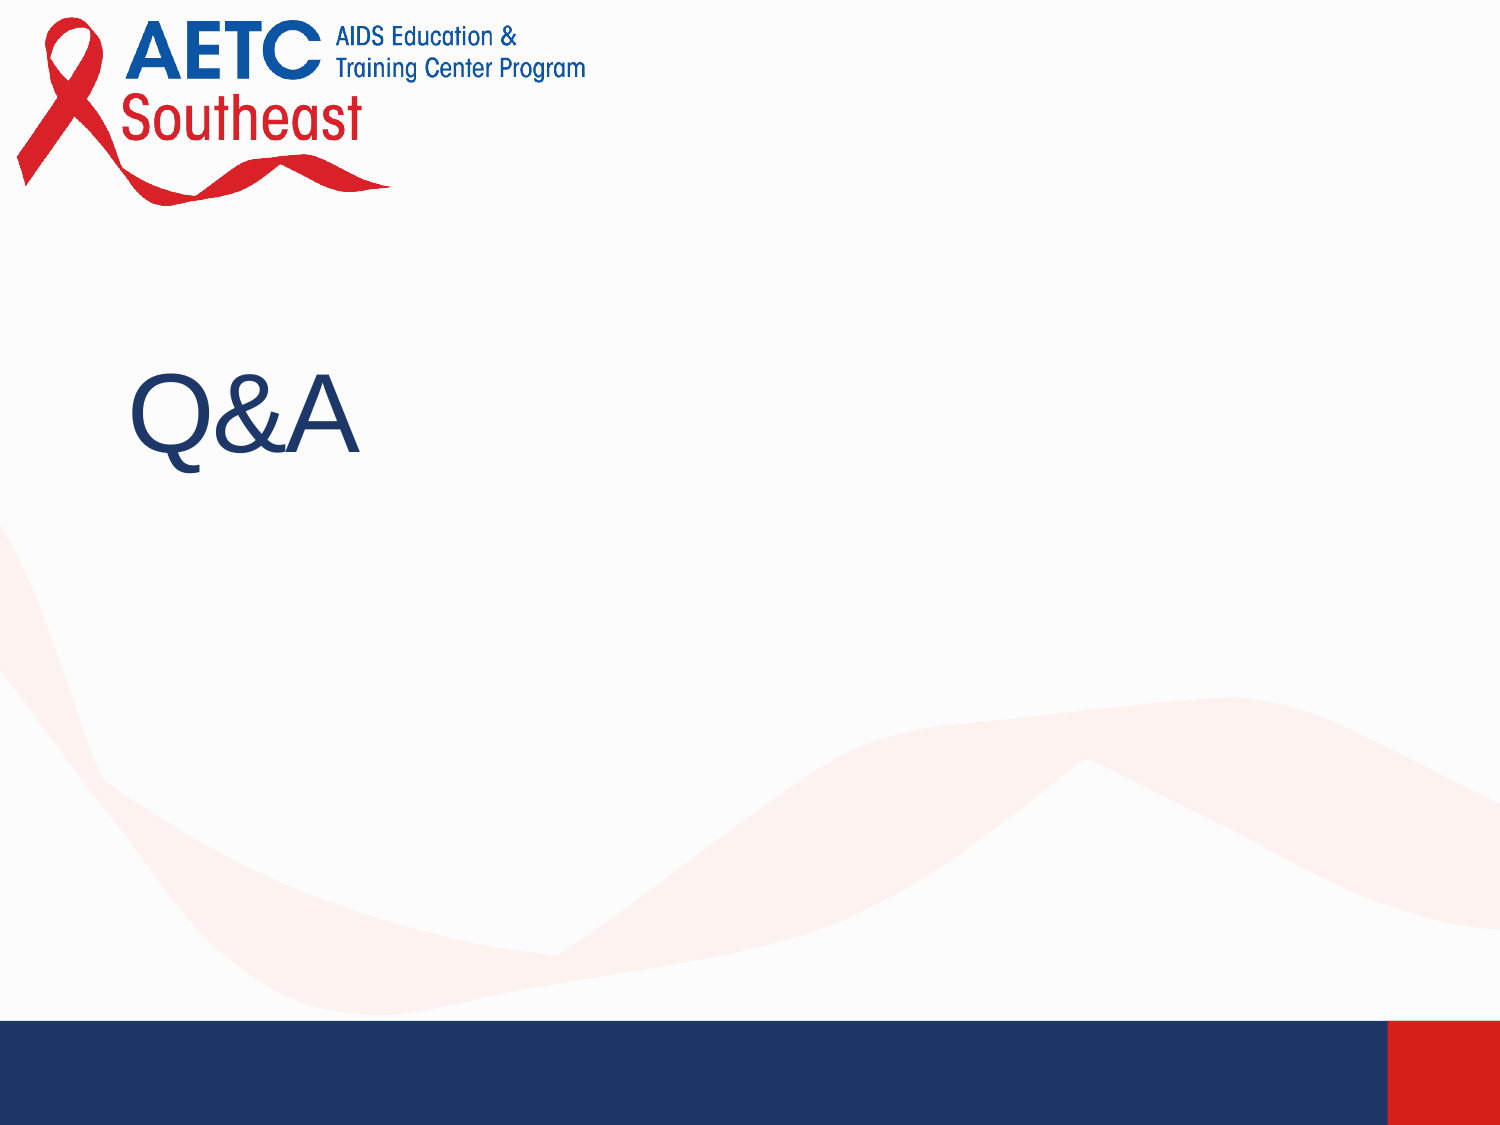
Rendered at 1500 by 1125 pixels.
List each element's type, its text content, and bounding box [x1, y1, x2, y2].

picture [0, 0, 1500, 1015]
title Q&A [112, 332, 1388, 739]
